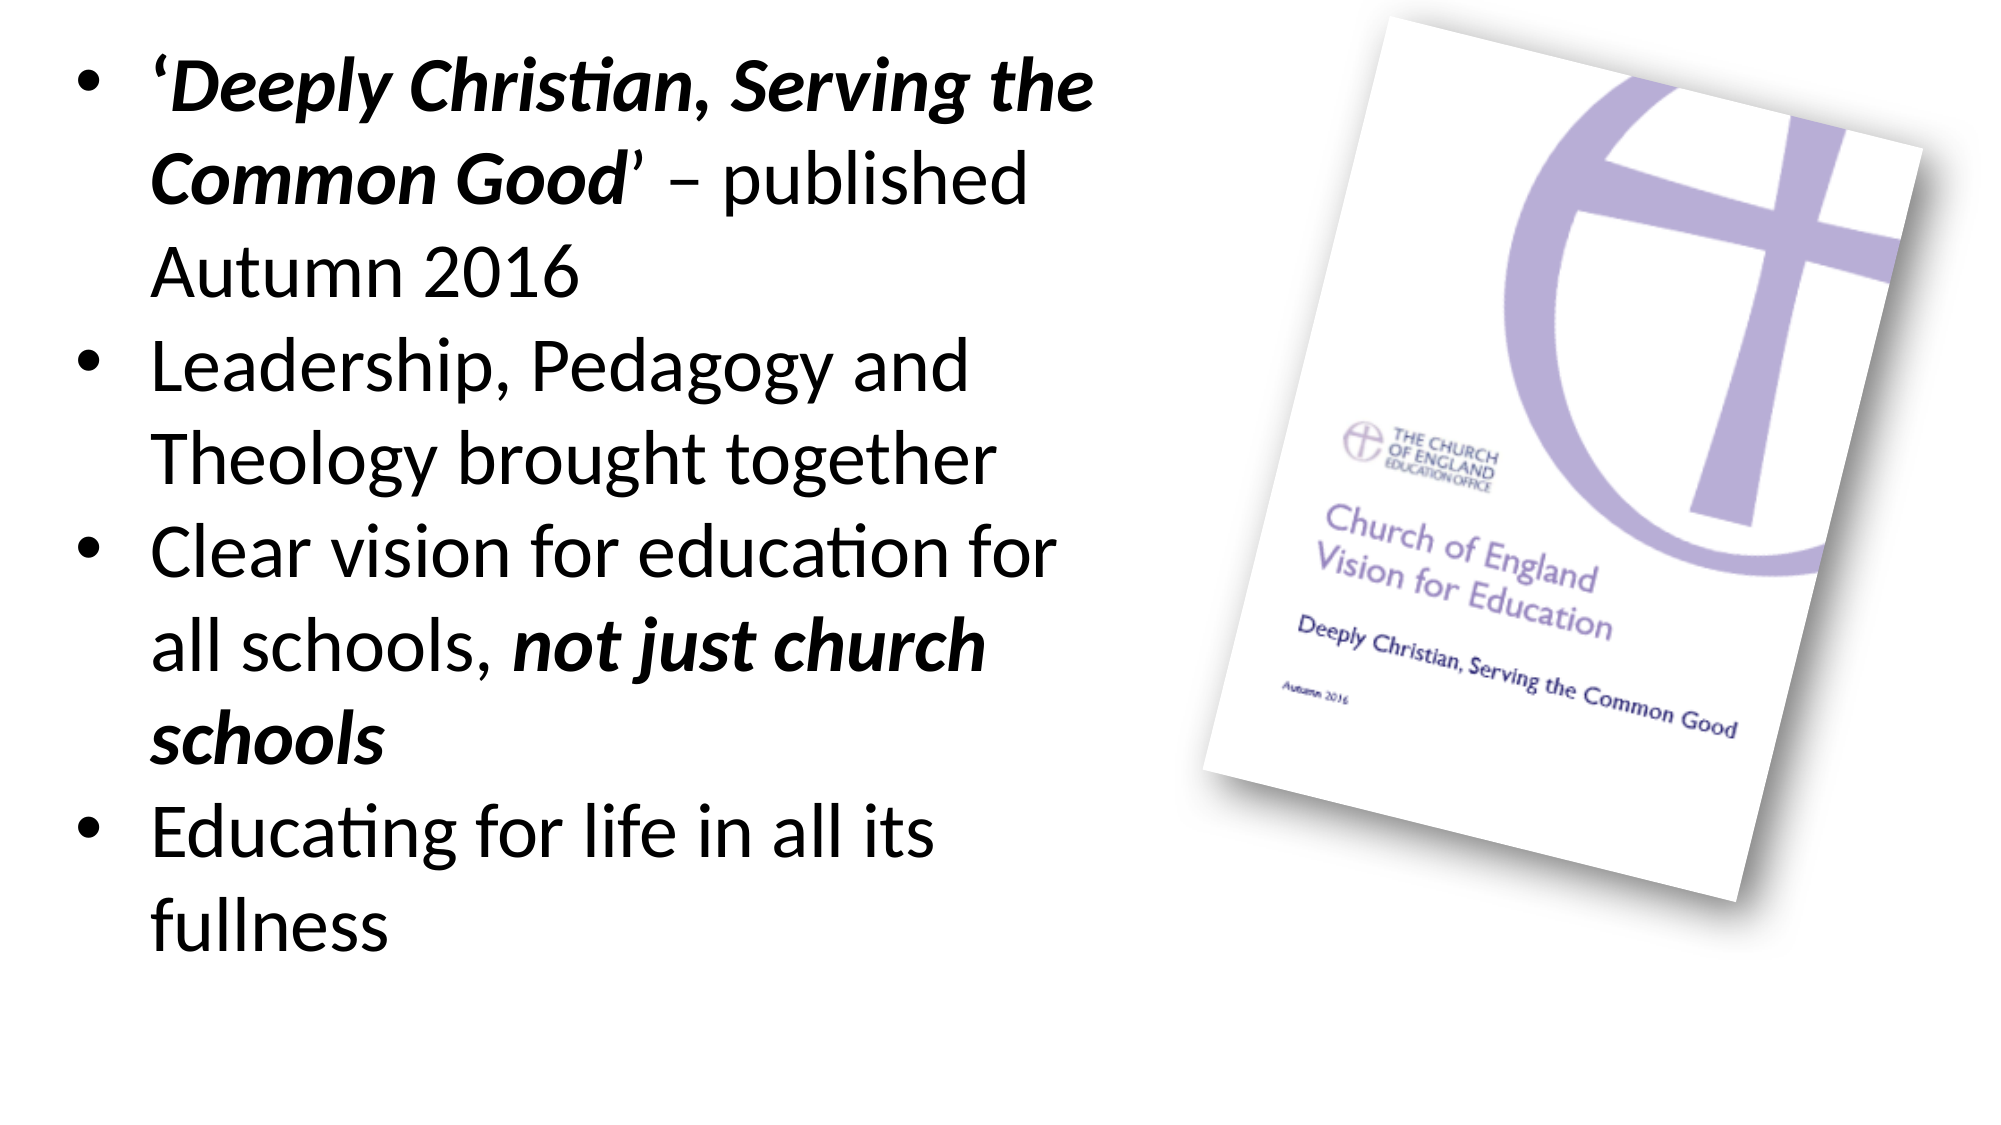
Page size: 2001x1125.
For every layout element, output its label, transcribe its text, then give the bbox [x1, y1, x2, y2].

text_box ‘Deeply Christian, Serving the Common Good’ – published Autumn 2016 Leadership, Pedagogy and Theology brought together Clear vision for education for all schools, not just church schools Educating for life in all its fullness [60, 25, 1156, 1035]
picture [1202, 16, 1924, 903]
